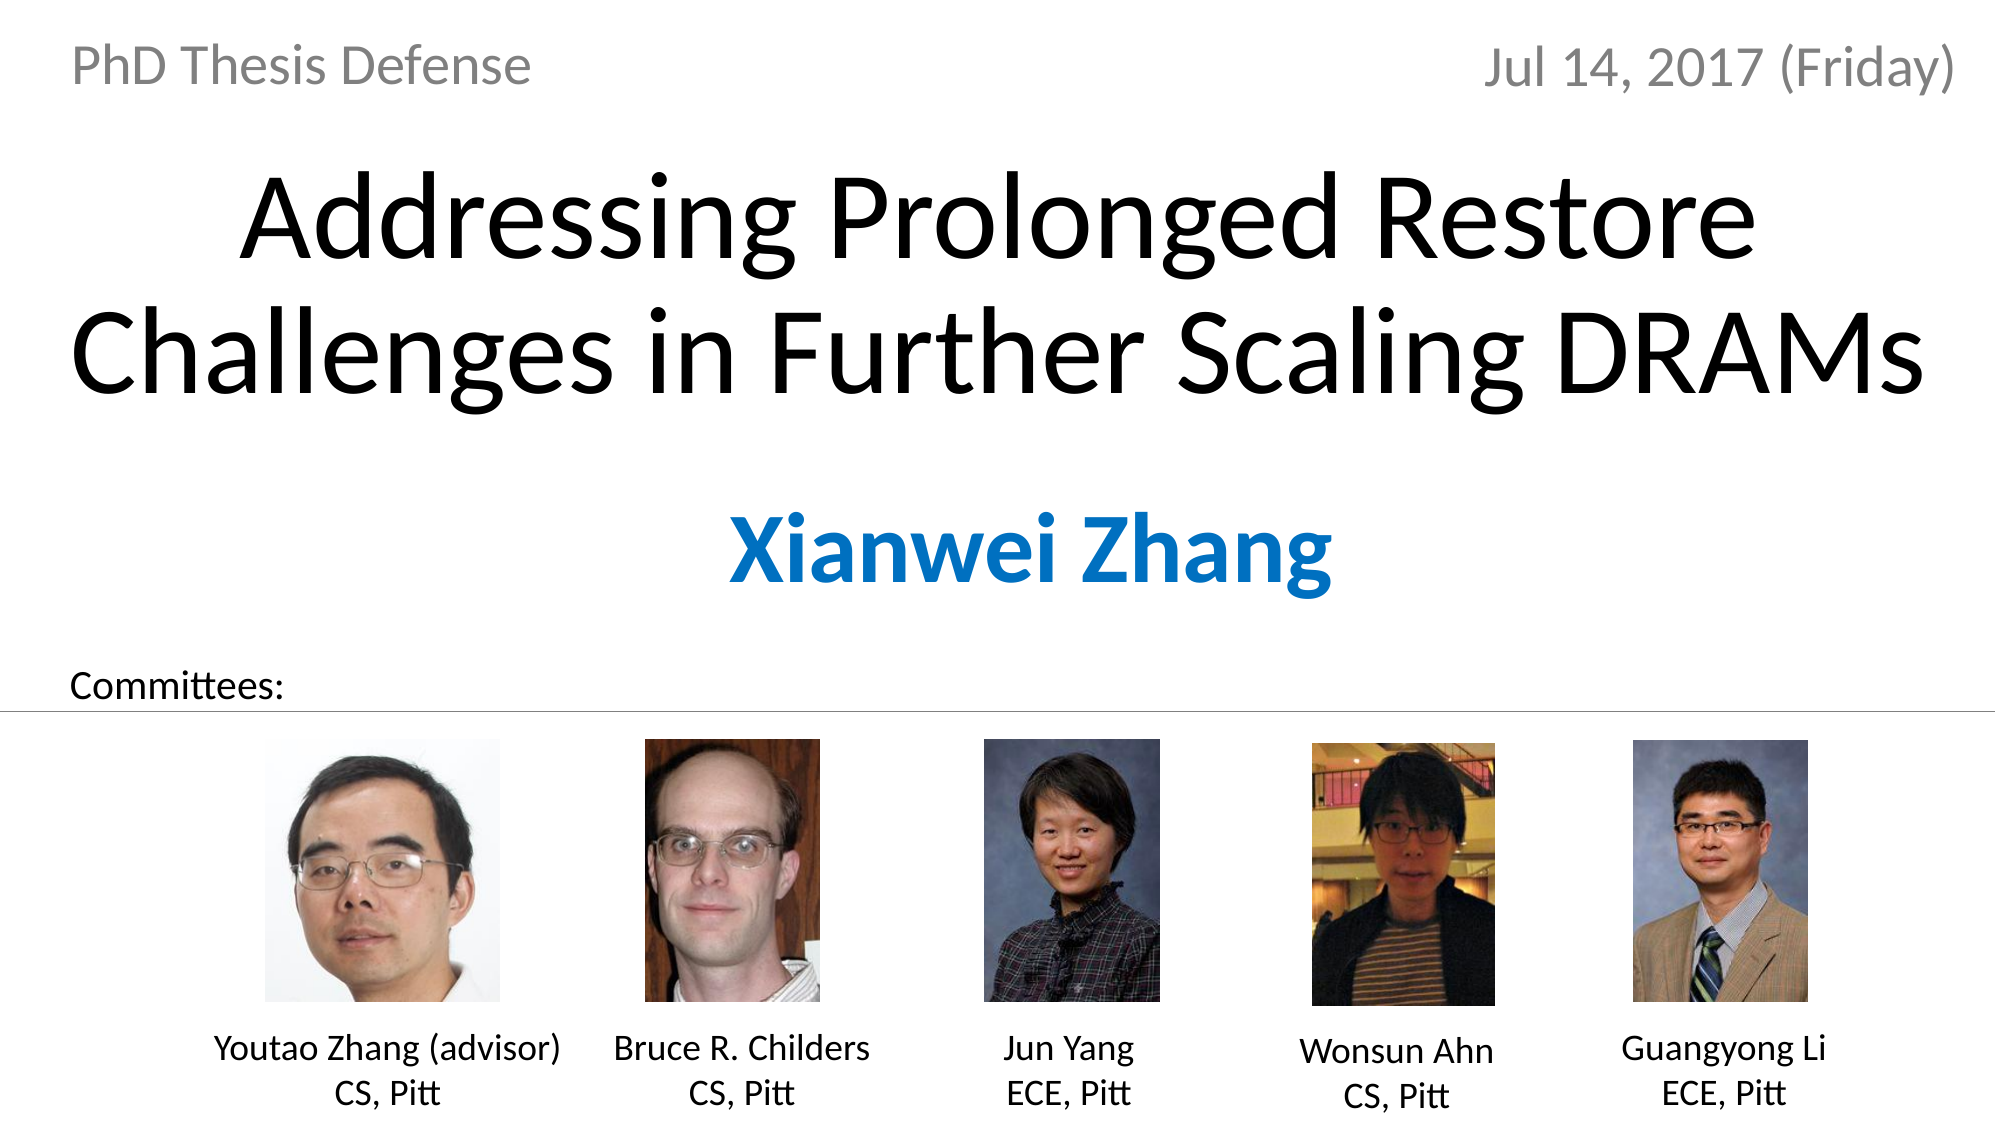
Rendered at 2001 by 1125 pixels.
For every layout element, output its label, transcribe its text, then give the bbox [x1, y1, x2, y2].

picture [645, 739, 820, 1002]
text_box PhD Thesis Defense [56, 18, 548, 104]
text_box Youtao Zhang (advisor) CS, Pitt [199, 1015, 577, 1121]
title Addressing Prolonged Restore Challenges in Further Scaling DRAMs [44, 130, 1956, 429]
picture [1633, 740, 1808, 1002]
picture [1312, 743, 1495, 1006]
text_box Committees: [55, 712, 310, 716]
text_box Wonsun Ahn CS, Pitt [1284, 1018, 1510, 1124]
subtitle Xianwei Zhang [281, 489, 1782, 626]
picture [984, 739, 1160, 1002]
text_box Guangyong Li ECE, Pitt [1606, 1015, 1842, 1121]
text_box Jun Yang ECE, Pitt [988, 1015, 1150, 1121]
picture [265, 739, 500, 1002]
text_box Bruce R. Childers CS, Pitt [598, 1015, 886, 1121]
text_box Committees: [55, 650, 310, 711]
text_box Jul 14, 2017 (Friday) [1469, 20, 1973, 106]
